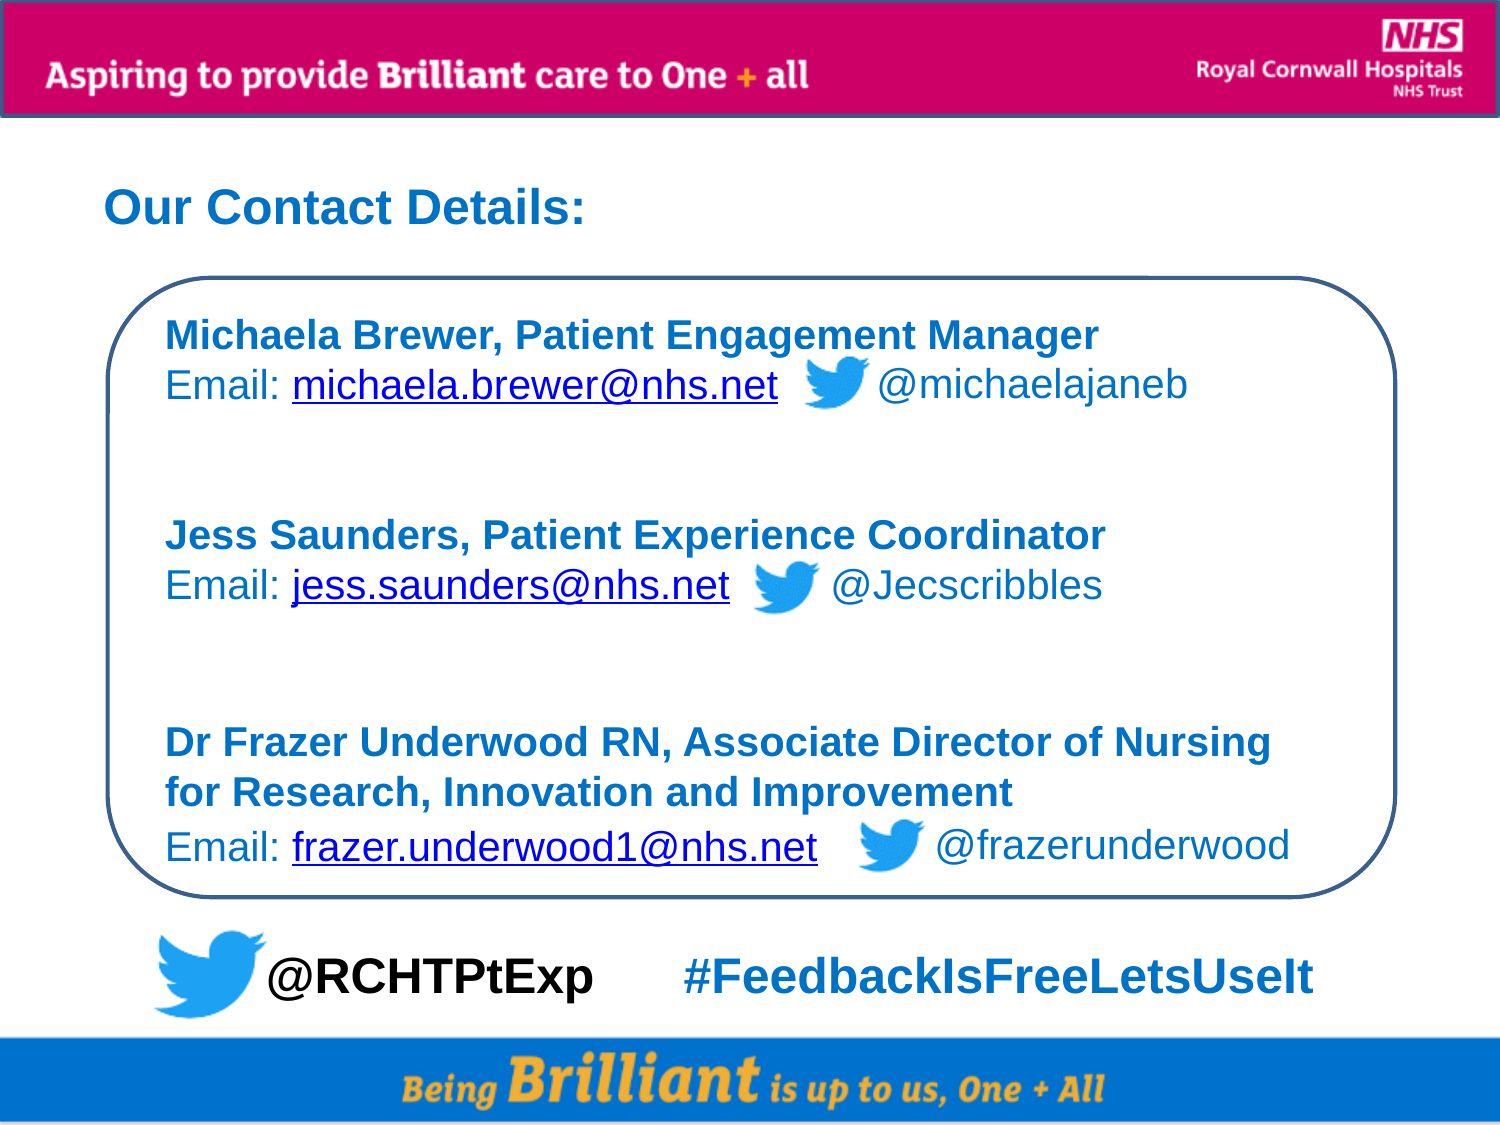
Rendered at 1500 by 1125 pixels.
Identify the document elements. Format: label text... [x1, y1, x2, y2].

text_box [107, 277, 1405, 898]
picture [0, 1034, 1500, 1125]
picture [0, 0, 1500, 118]
text_box Our Contact Details: [88, 167, 1424, 243]
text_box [147, 917, 1365, 1030]
